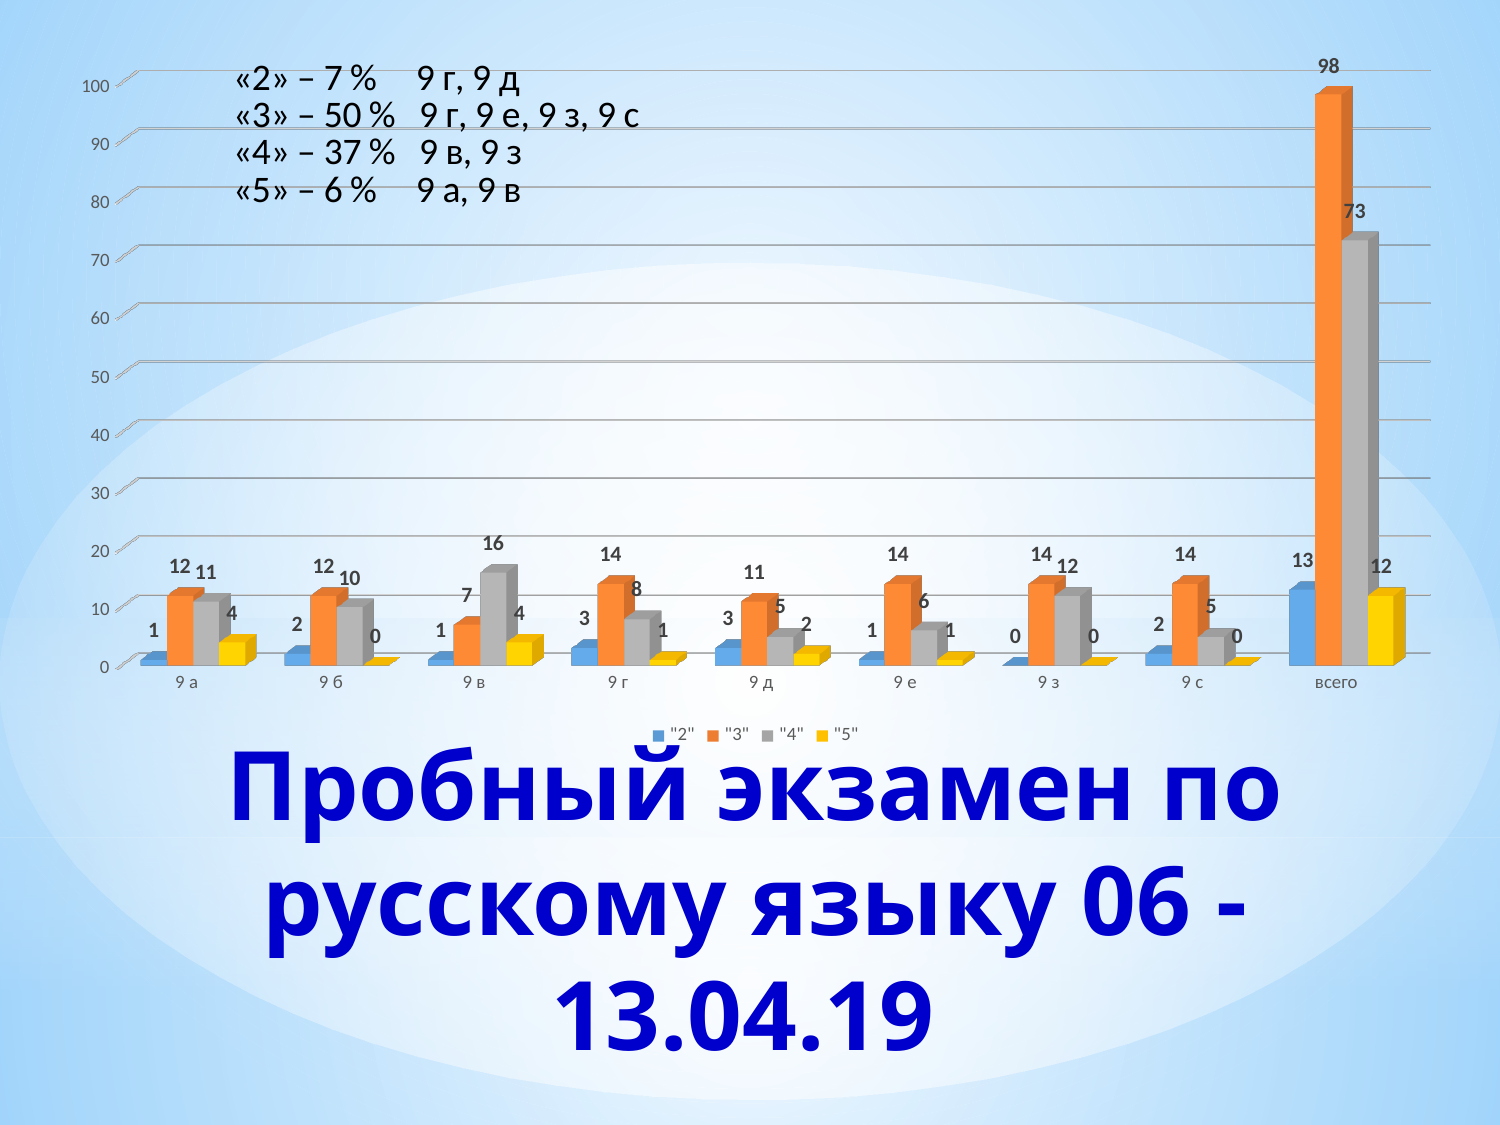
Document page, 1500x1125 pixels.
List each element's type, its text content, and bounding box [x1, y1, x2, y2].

title Пробный экзамен по русскому языку 06 - 13.04.19 [147, 761, 1363, 1012]
chart [52, 54, 1459, 752]
